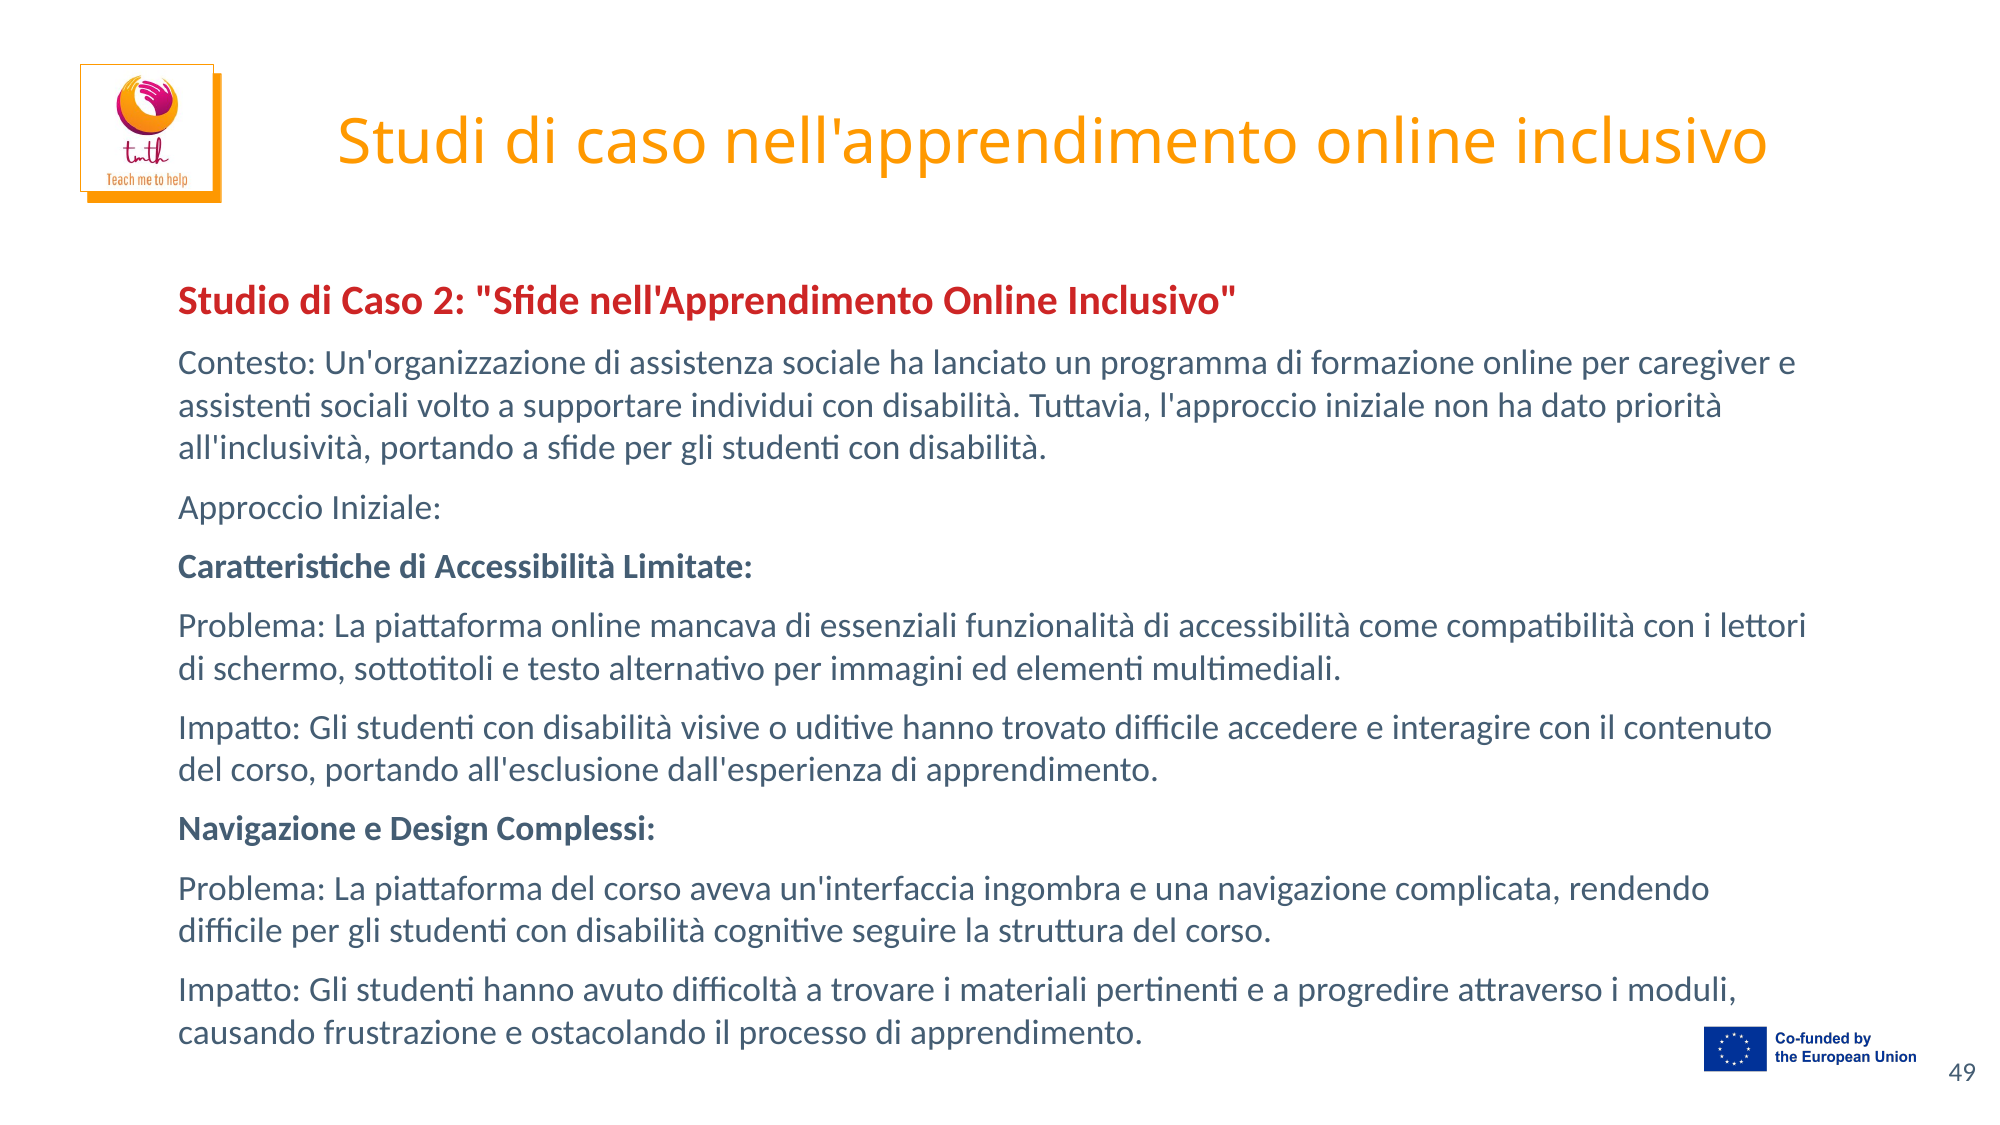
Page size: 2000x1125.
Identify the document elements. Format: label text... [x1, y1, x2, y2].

picture [1704, 1023, 1919, 1075]
slide_number ‹#› [1871, 1038, 1992, 1125]
list Studio di Caso 2: "Sfide nell'Apprendimento Online Inclusivo" Contesto: Un'organizzazione di assistenza sociale ha lanciato un programma di formazione online per caregiver e assistenti sociali volto a supportare individui con disabilità. Tuttavia, l'approccio iniziale non ha dato priorità all'inclusività, portando a sfide per gli studenti con disabilità. Approccio Iniziale: Caratteristiche di Accessibilità Limitate: Problema: La piattaforma online mancava di essenziali funzionalità di accessibilità come compatibilità con i lettori di schermo, sottotitoli e testo alternativo per immagini ed elementi multimediali. Impatto: Gli studenti con disabilità visive o uditive hanno trovato difficile accedere e interagire con il contenuto del corso, portando all'esclusione dall'esperienza di apprendimento. Navigazione e Design Complessi: Problema: La piattaforma del corso aveva un'interfaccia ingombra e una navigazione complicata, rendendo difficile per gli studenti con disabilità cognitive seguire la struttura del corso. Impatto: Gli studenti hanno avuto difficoltà a trovare i materiali pertinenti e a progredire attraverso i moduli, causando frustrazione e ostacolando il processo di apprendimento. [157, 252, 1842, 367]
picture [81, 65, 213, 191]
title Studi di caso nell'apprendimento online inclusivo [254, 76, 1855, 202]
